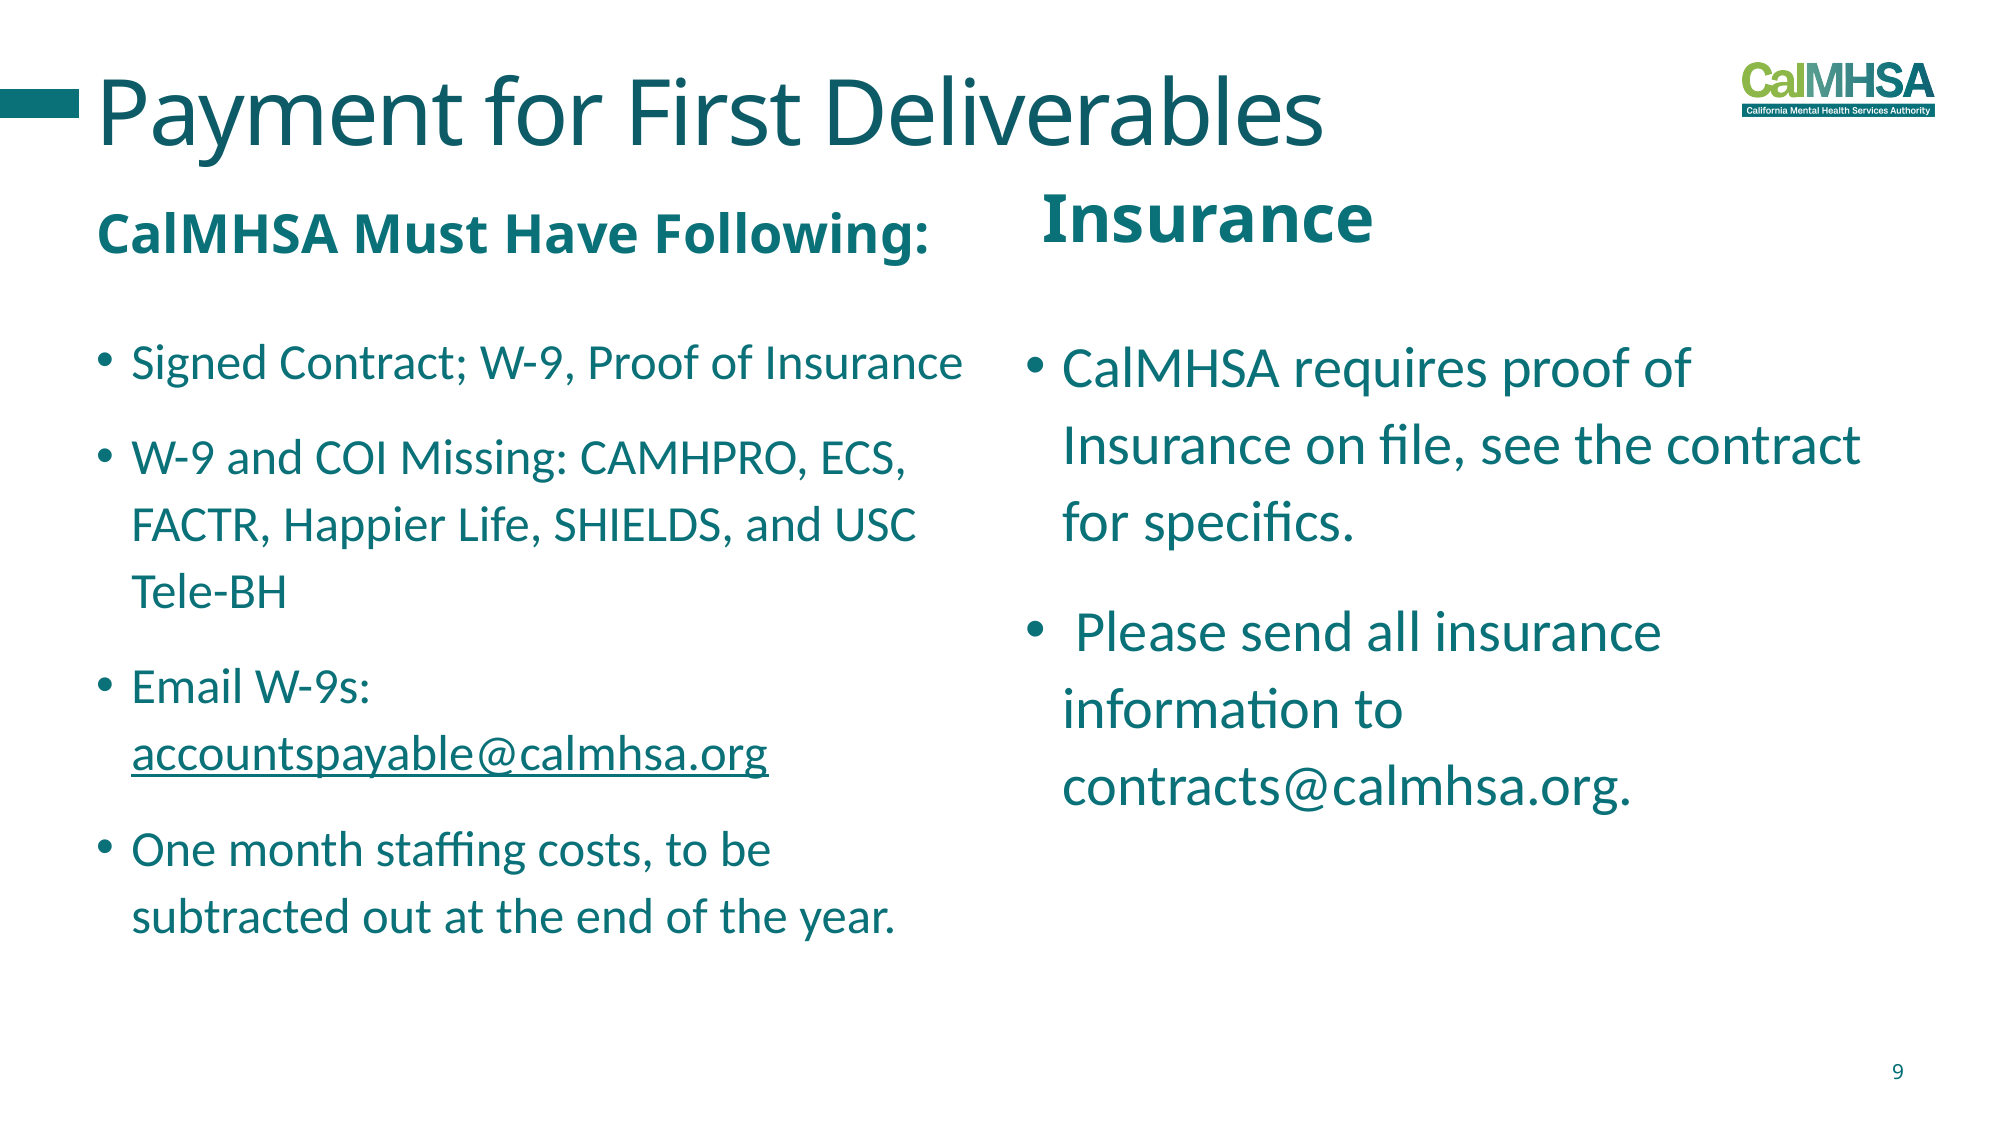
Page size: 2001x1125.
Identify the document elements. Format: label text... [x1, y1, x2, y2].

picture [1919, 62, 1935, 117]
list Signed Contract; W-9, Proof of Insurance W-9 and COI Missing: CAMHPRO, ECS, FACTR, Happier Life, SHIELDS, and USC Tele-BH Email W-9s: accountspayable@calmhsa.org One month staffing costs, to be subtracted out at the end of the year. [81, 314, 990, 989]
list CalMHSA requires proof of Insurance on file, see the contract for specifics. Please send all insurance information to contracts@calmhsa.org. [1010, 314, 1919, 989]
text_box 9 [1692, 1051, 1919, 1094]
list CalMHSA Must Have Following: [81, 173, 990, 273]
list Insurance [1010, 173, 1919, 264]
title Payment for First Deliverables [81, 59, 1919, 173]
